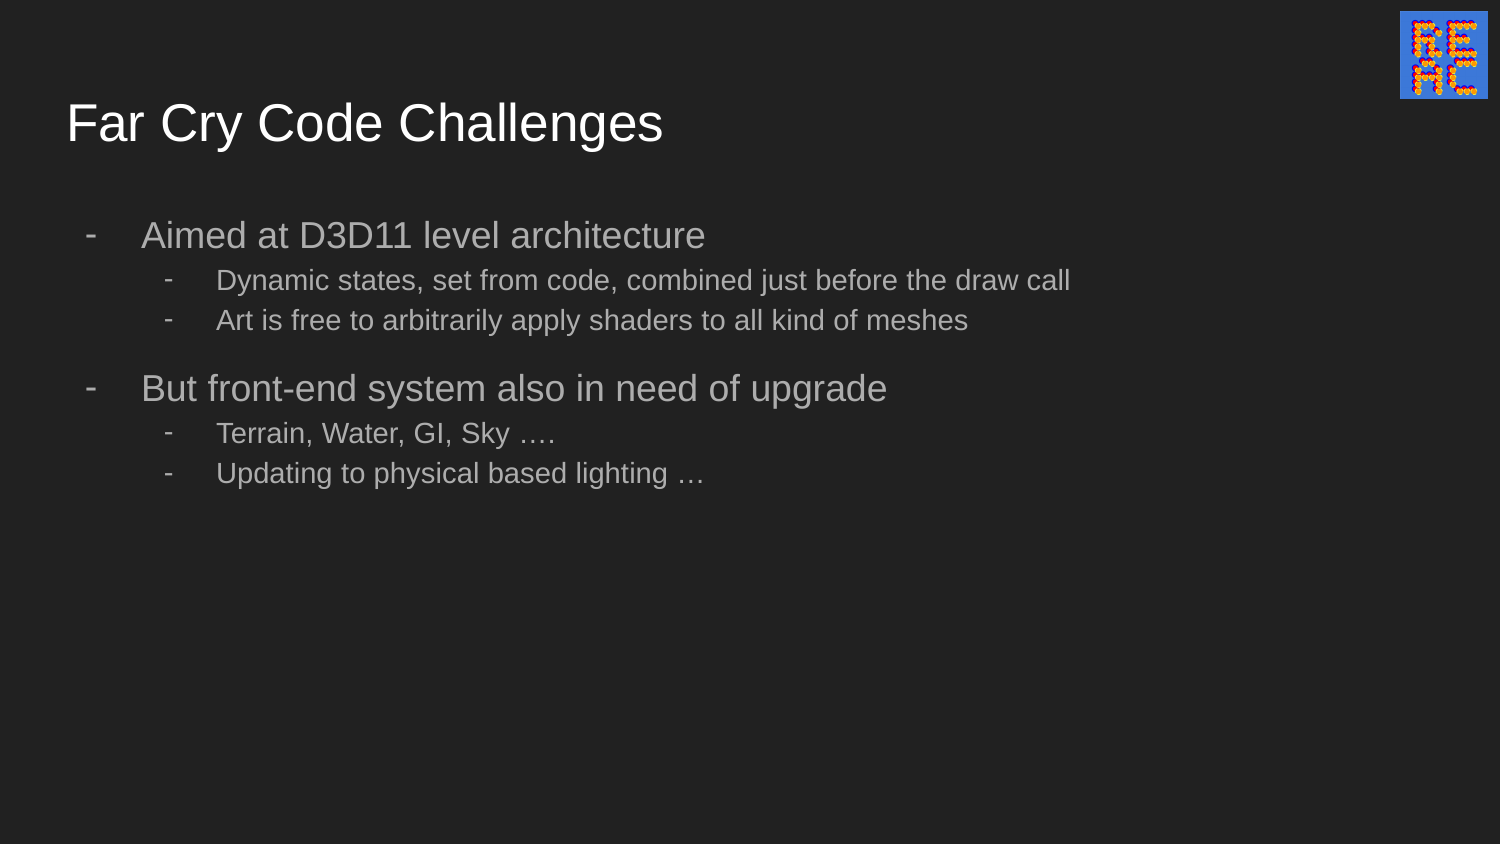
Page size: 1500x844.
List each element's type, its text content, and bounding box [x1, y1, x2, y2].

picture [1400, 11, 1488, 99]
list Aimed at D3D11 level architecture Dynamic states, set from code, combined just before the draw call Art is free to arbitrarily apply shaders to all kind of meshes But front-end system also in need of upgrade Terrain, Water, GI, Sky …. Updating to physical based lighting … [51, 189, 1449, 750]
title Far Cry Code Challenges [51, 72, 1449, 167]
